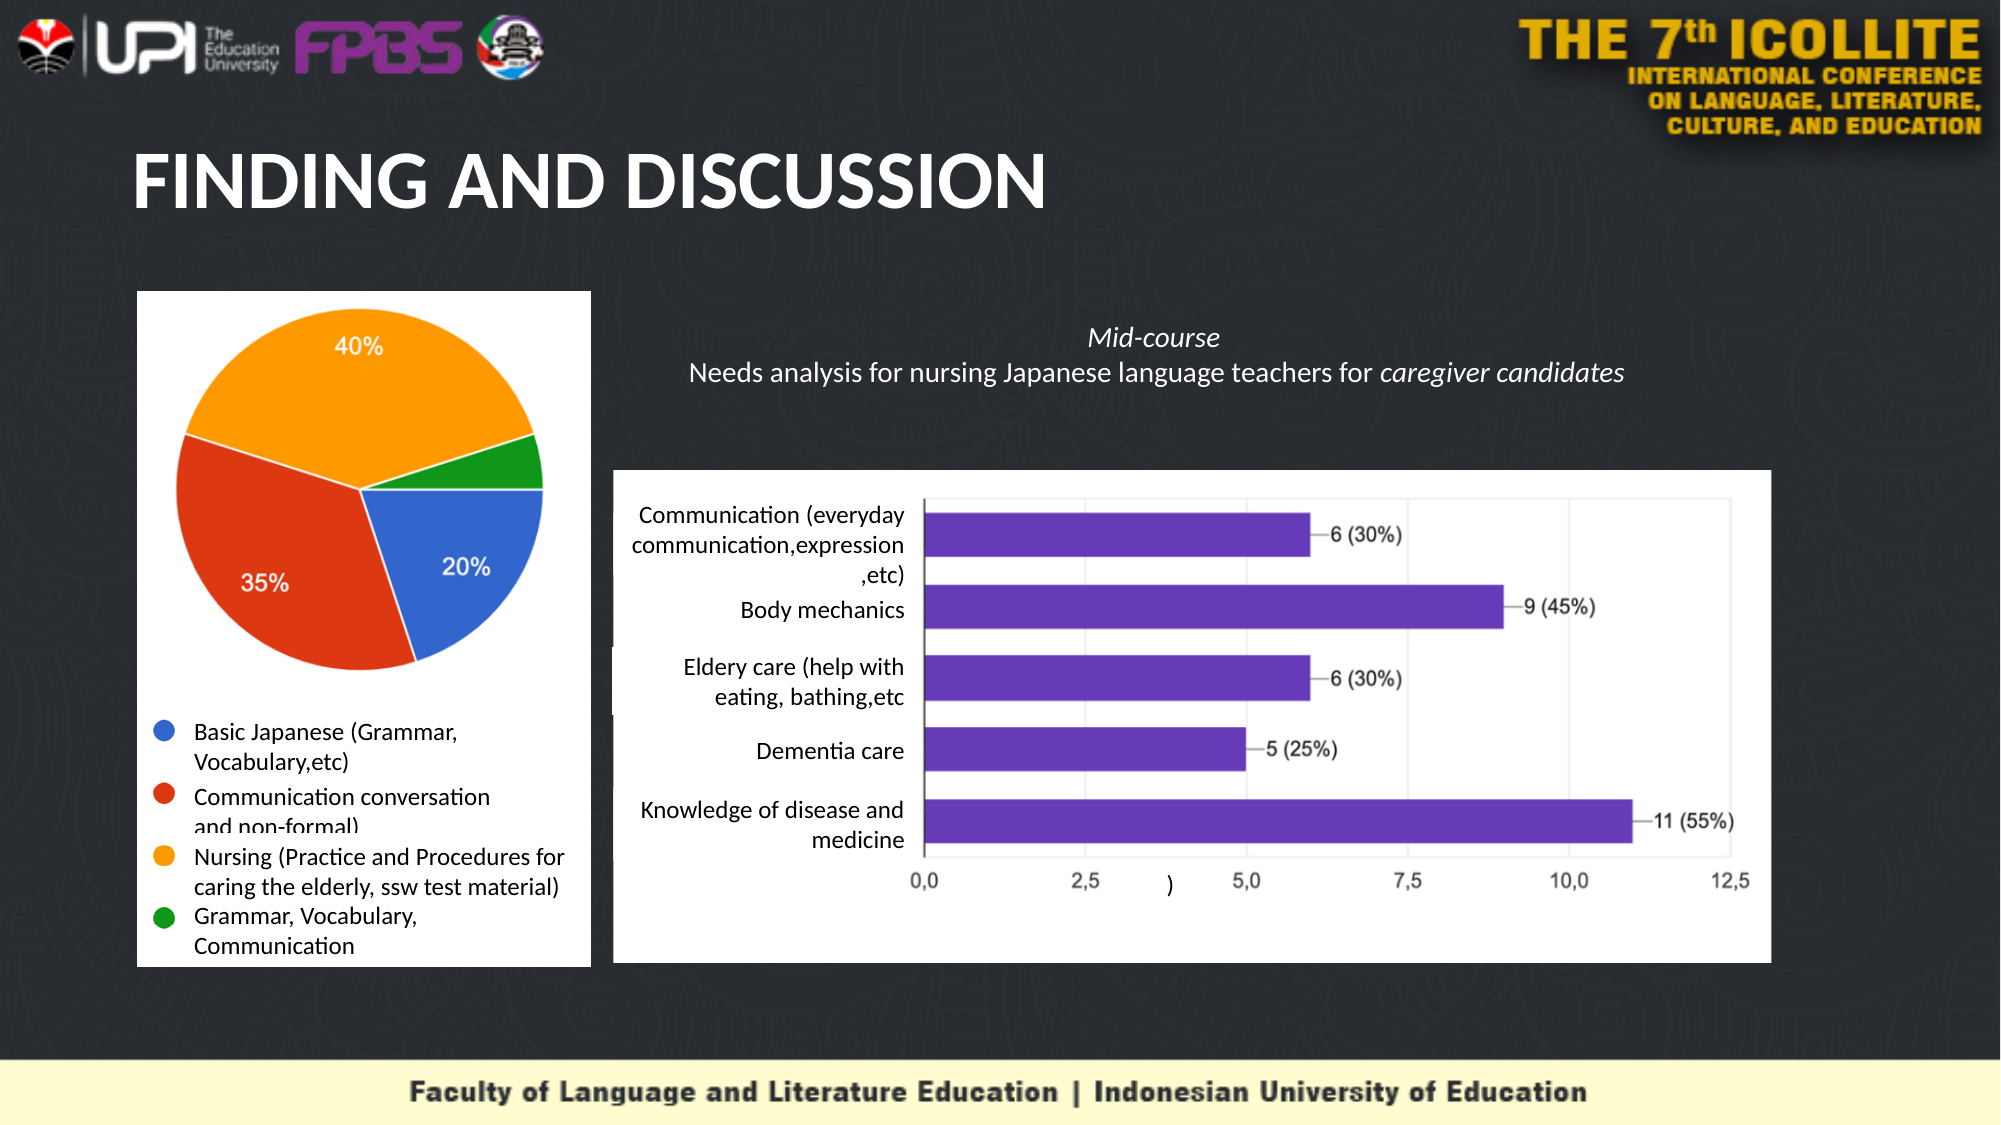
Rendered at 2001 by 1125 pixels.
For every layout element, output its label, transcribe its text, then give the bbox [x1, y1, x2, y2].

text_box FINDING AND DISCUSSION [117, 117, 1065, 233]
text_box Mid-course Needs analysis for nursing Japanese language teachers for caregiver candidates [591, 311, 1724, 396]
picture [0, 0, 2001, 1125]
